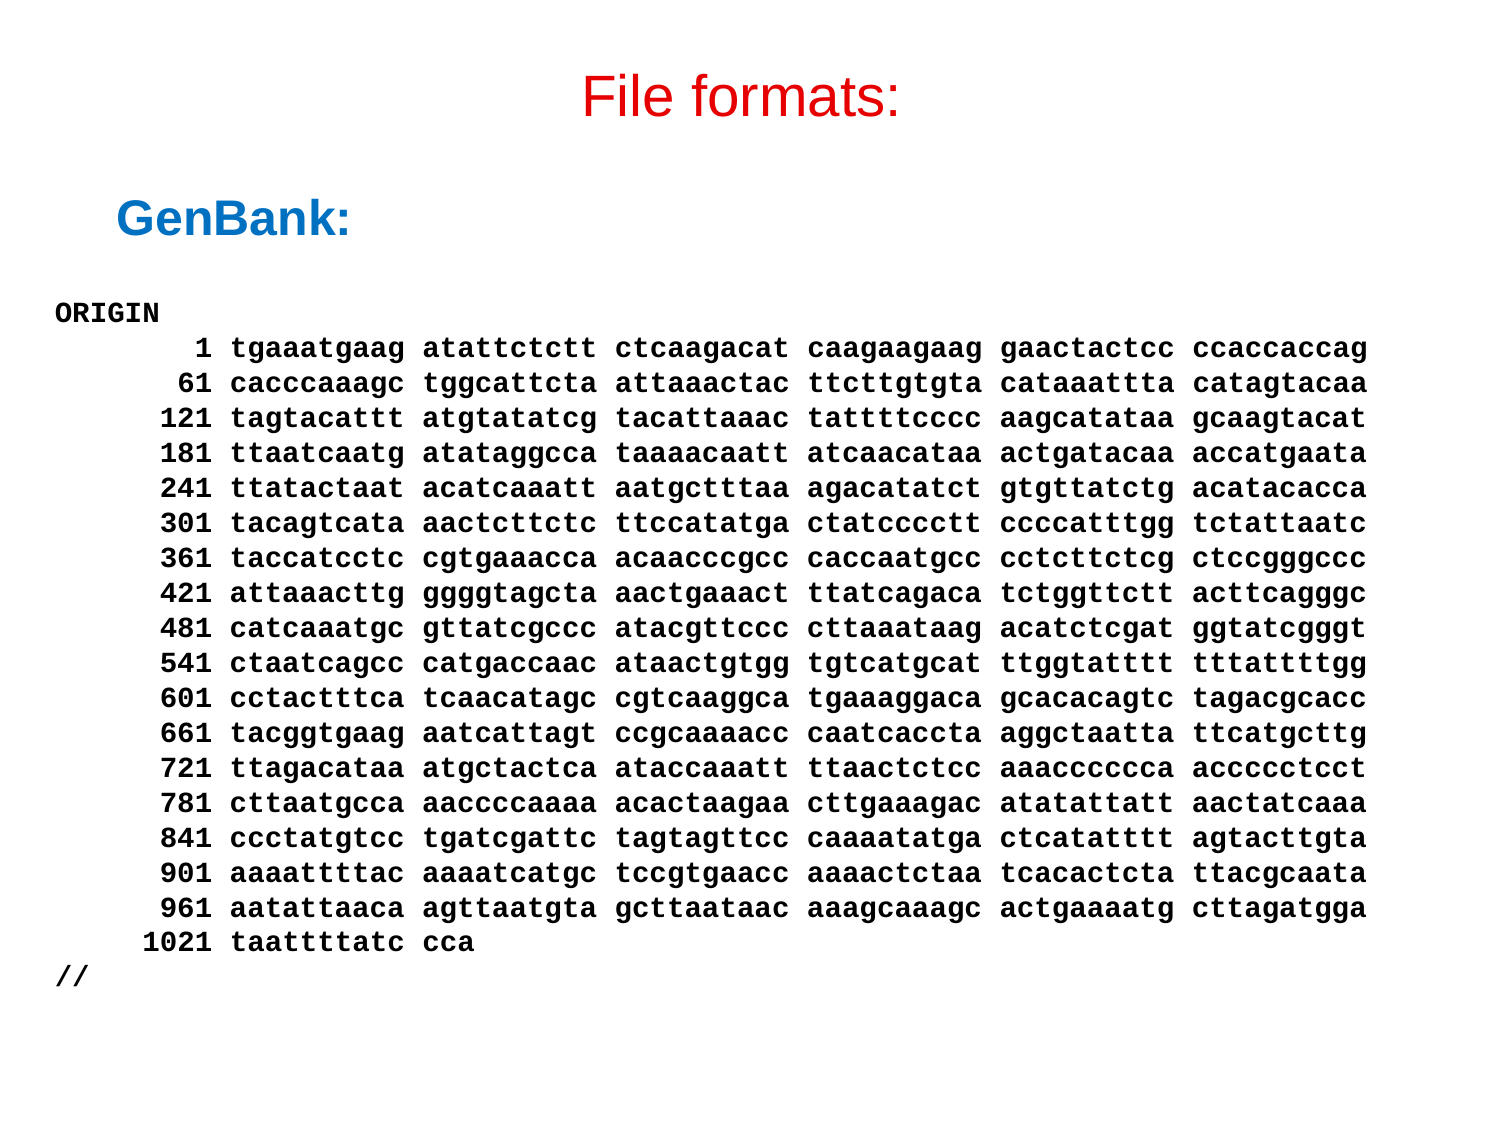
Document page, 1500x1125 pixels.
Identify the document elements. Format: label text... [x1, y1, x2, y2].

text_box File formats: [566, 50, 918, 136]
text_box GenBank: [101, 178, 368, 254]
text_box ORIGIN 1 tgaaatgaag atattctctt ctcaagacat caagaagaag gaactactcc ccaccaccag 61 cacccaaagc tggcattcta attaaactac ttcttgtgta cataaattta catagtacaa 121 tagtacattt atgtatatcg tacattaaac tattttcccc aagcatataa gcaagtacat 181 ttaatcaatg atataggcca taaaacaatt atcaacataa actgatacaa accatgaata 241 ttatactaat acatcaaatt aatgctttaa agacatatct gtgttatctg acatacacca 301 tacagtcata aactcttctc ttccatatga ctatcccctt ccccatttgg tctattaatc 361 taccatcctc cgtgaaacca acaacccgcc caccaatgcc cctcttctcg ctccgggccc 421 attaaacttg ggggtagcta aactgaaact ttatcagaca tctggttctt acttcagggc 481 catcaaatgc gttatcgccc atacgttccc cttaaataag acatctcgat ggtatcgggt 541 ctaatcagcc catgaccaac ataactgtgg tgtcatgcat ttggtatttt tttattttgg 601 cctactttca tcaacatagc cgtcaaggca tgaaaggaca gcacacagtc tagacgcacc 661 tacggtgaag aatcattagt ccgcaaaacc caatcaccta aggctaatta ttcatgcttg 721 ttagacataa atgctactca ataccaaatt ttaactctcc aaacccccca accccctcct 781 cttaatgcca aaccccaaaa acactaagaa cttgaaagac atatattatt aactatcaaa 841 ccctatgtcc tgatcgattc tagtagttcc caaaatatga ctcatatttt agtacttgta 901 aaaattttac aaaatcatgc tccgtgaacc aaaactctaa tcacactcta ttacgcaata 961 aatattaaca agttaatgta gcttaataac aaagcaaagc actgaaaatg cttagatgga 1021 taattttatc cca // [40, 286, 1500, 1001]
